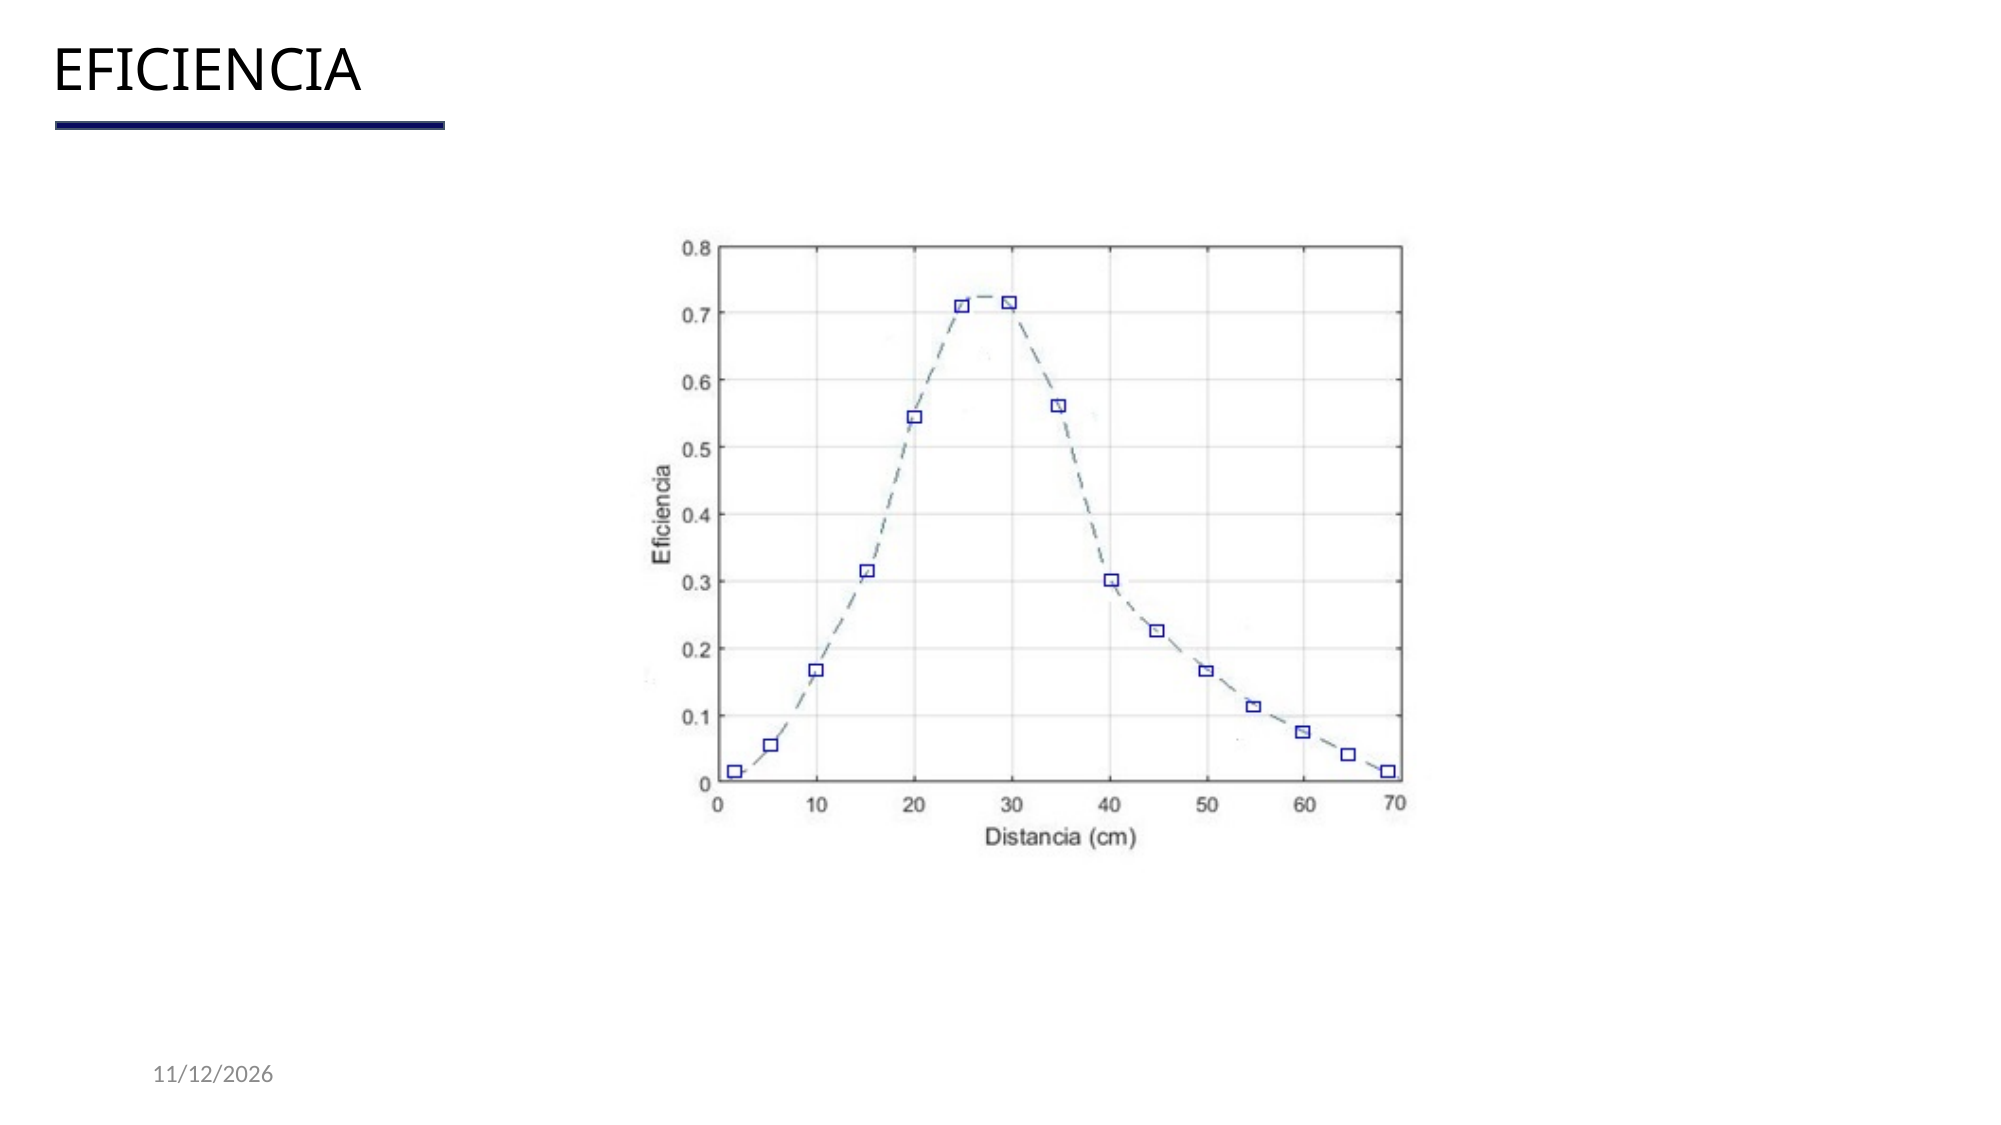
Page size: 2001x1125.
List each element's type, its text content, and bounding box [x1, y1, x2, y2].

text_box [55, 121, 445, 130]
title EFICIENCIA [37, 0, 1763, 181]
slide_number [137, 1042, 588, 1103]
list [629, 212, 1466, 876]
